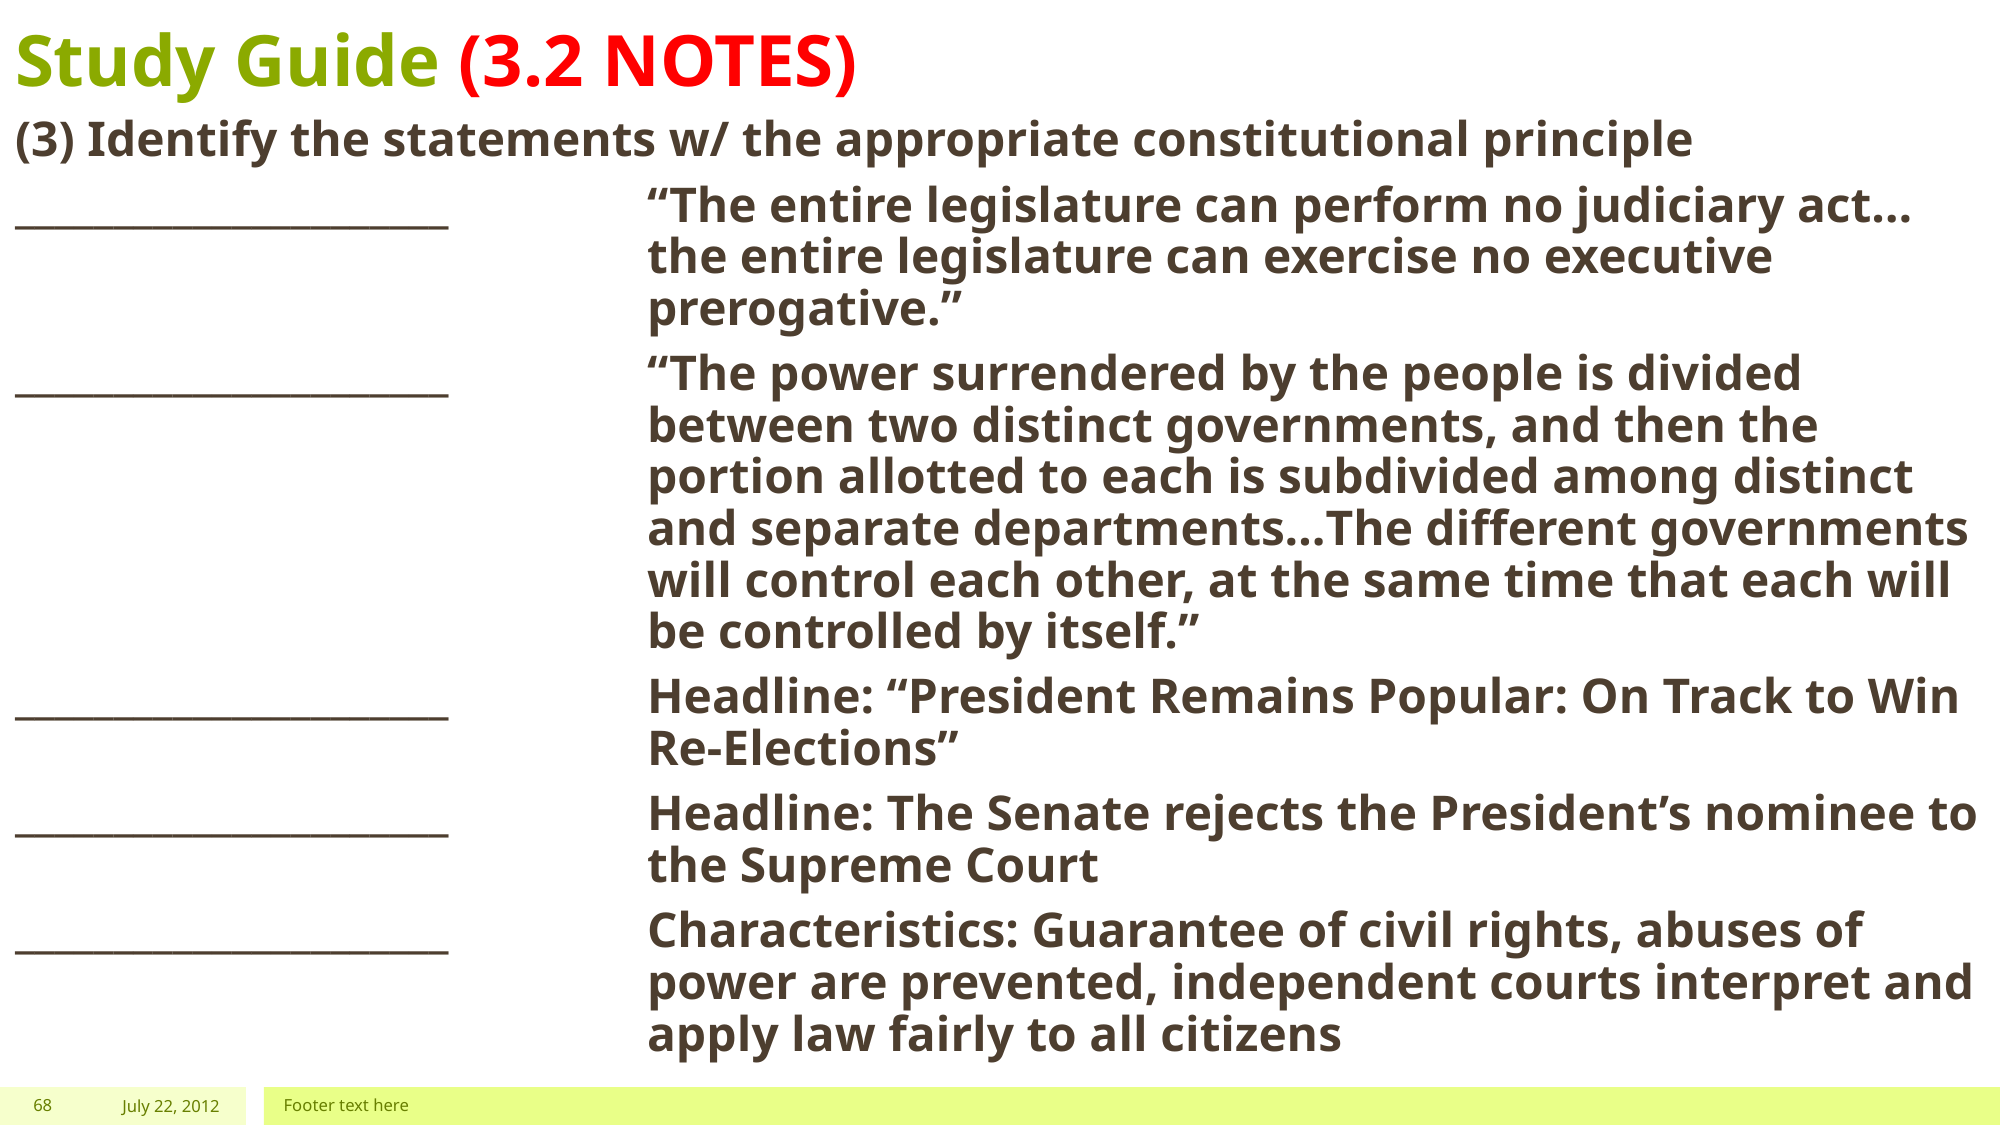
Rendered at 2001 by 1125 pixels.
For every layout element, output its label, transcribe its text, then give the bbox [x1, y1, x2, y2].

slide_number 68 [0, 1087, 68, 1125]
footer Footer text here [268, 1087, 1769, 1125]
title Study Guide (3.2 NOTES) [0, 0, 2000, 108]
list (3) Identify the statements w/ the appropriate constitutional principle ______________________ “The entire legislature can perform no judiciary act…the entire legislature can exercise no executive prerogative.” ______________________ “The power surrendered by the people is divided between two distinct governments, and then the portion allotted to each is subdivided among distinct and separate departments…The different governments will control each other, at the same time that each will be controlled by itself.” ______________________ Headline: “President Remains Popular: On Track to Win Re-Elections” ______________________ Headline: The Senate rejects the President’s nominee to the Supreme Court ______________________ Characteristics: Guarantee of civil rights, abuses of power are prevented, independent courts interpret and apply law fairly to all citizens [0, 108, 2000, 1088]
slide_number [70, 1087, 235, 1125]
